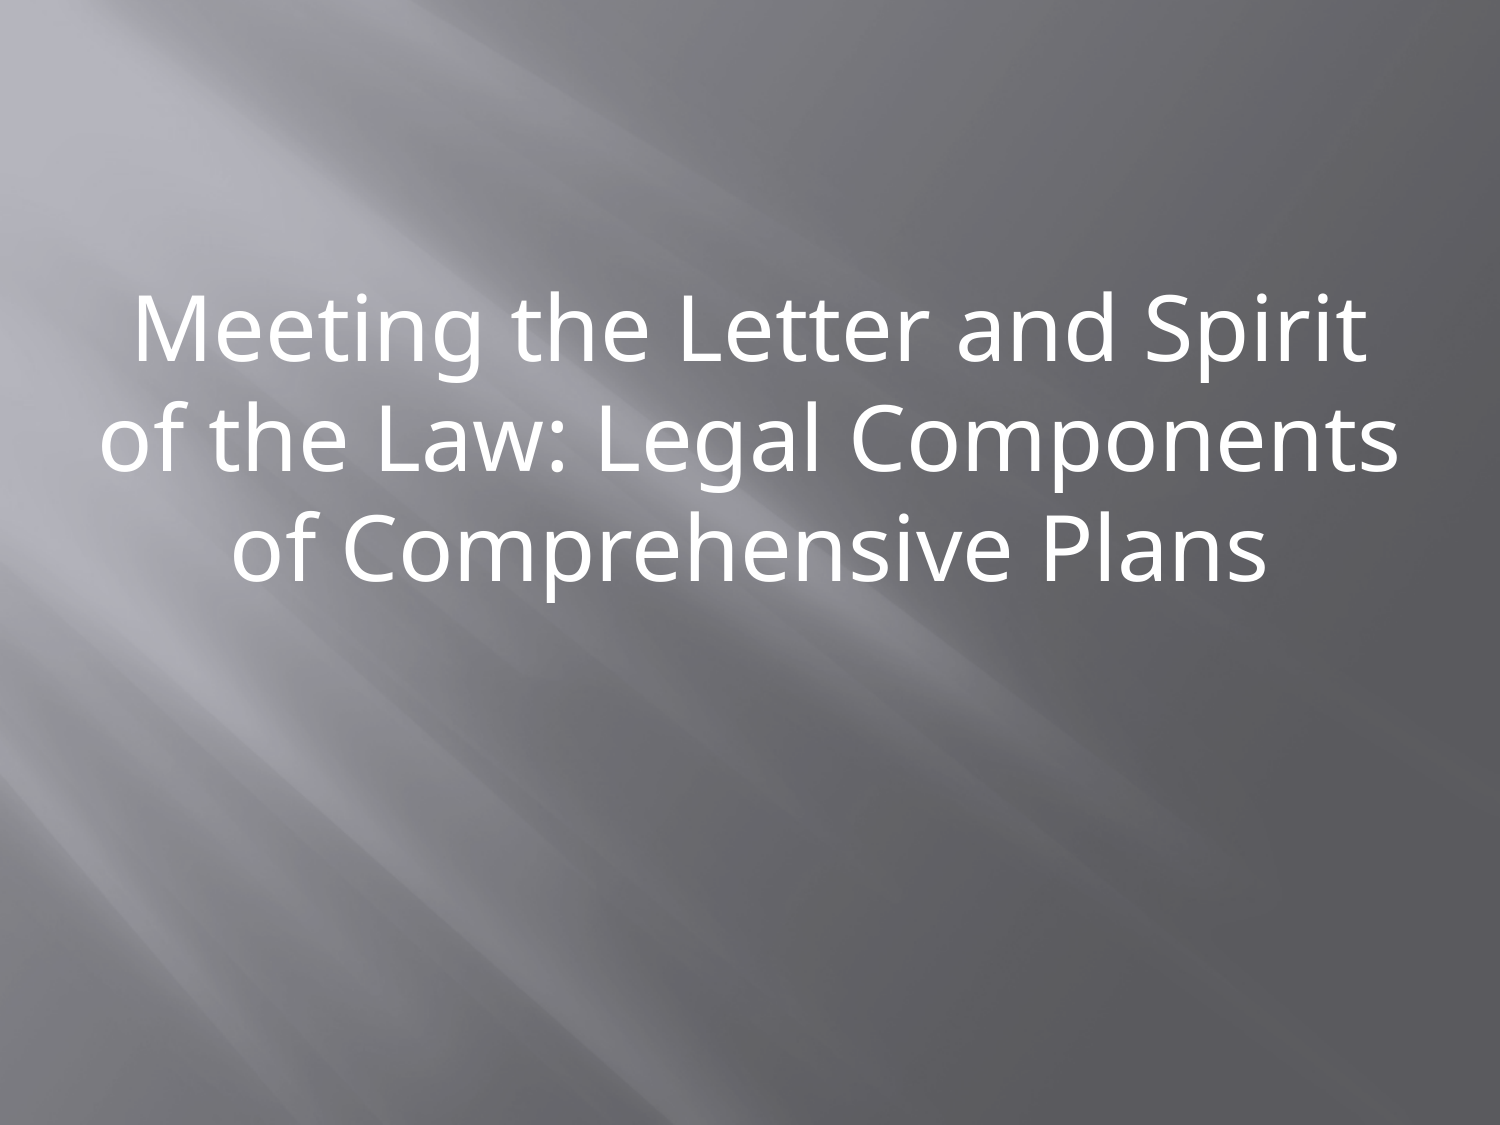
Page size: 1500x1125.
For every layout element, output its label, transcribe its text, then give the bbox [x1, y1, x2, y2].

list Meeting the Letter and Spirit of the Law: Legal Components of Comprehensive Plans [75, 262, 1425, 1035]
